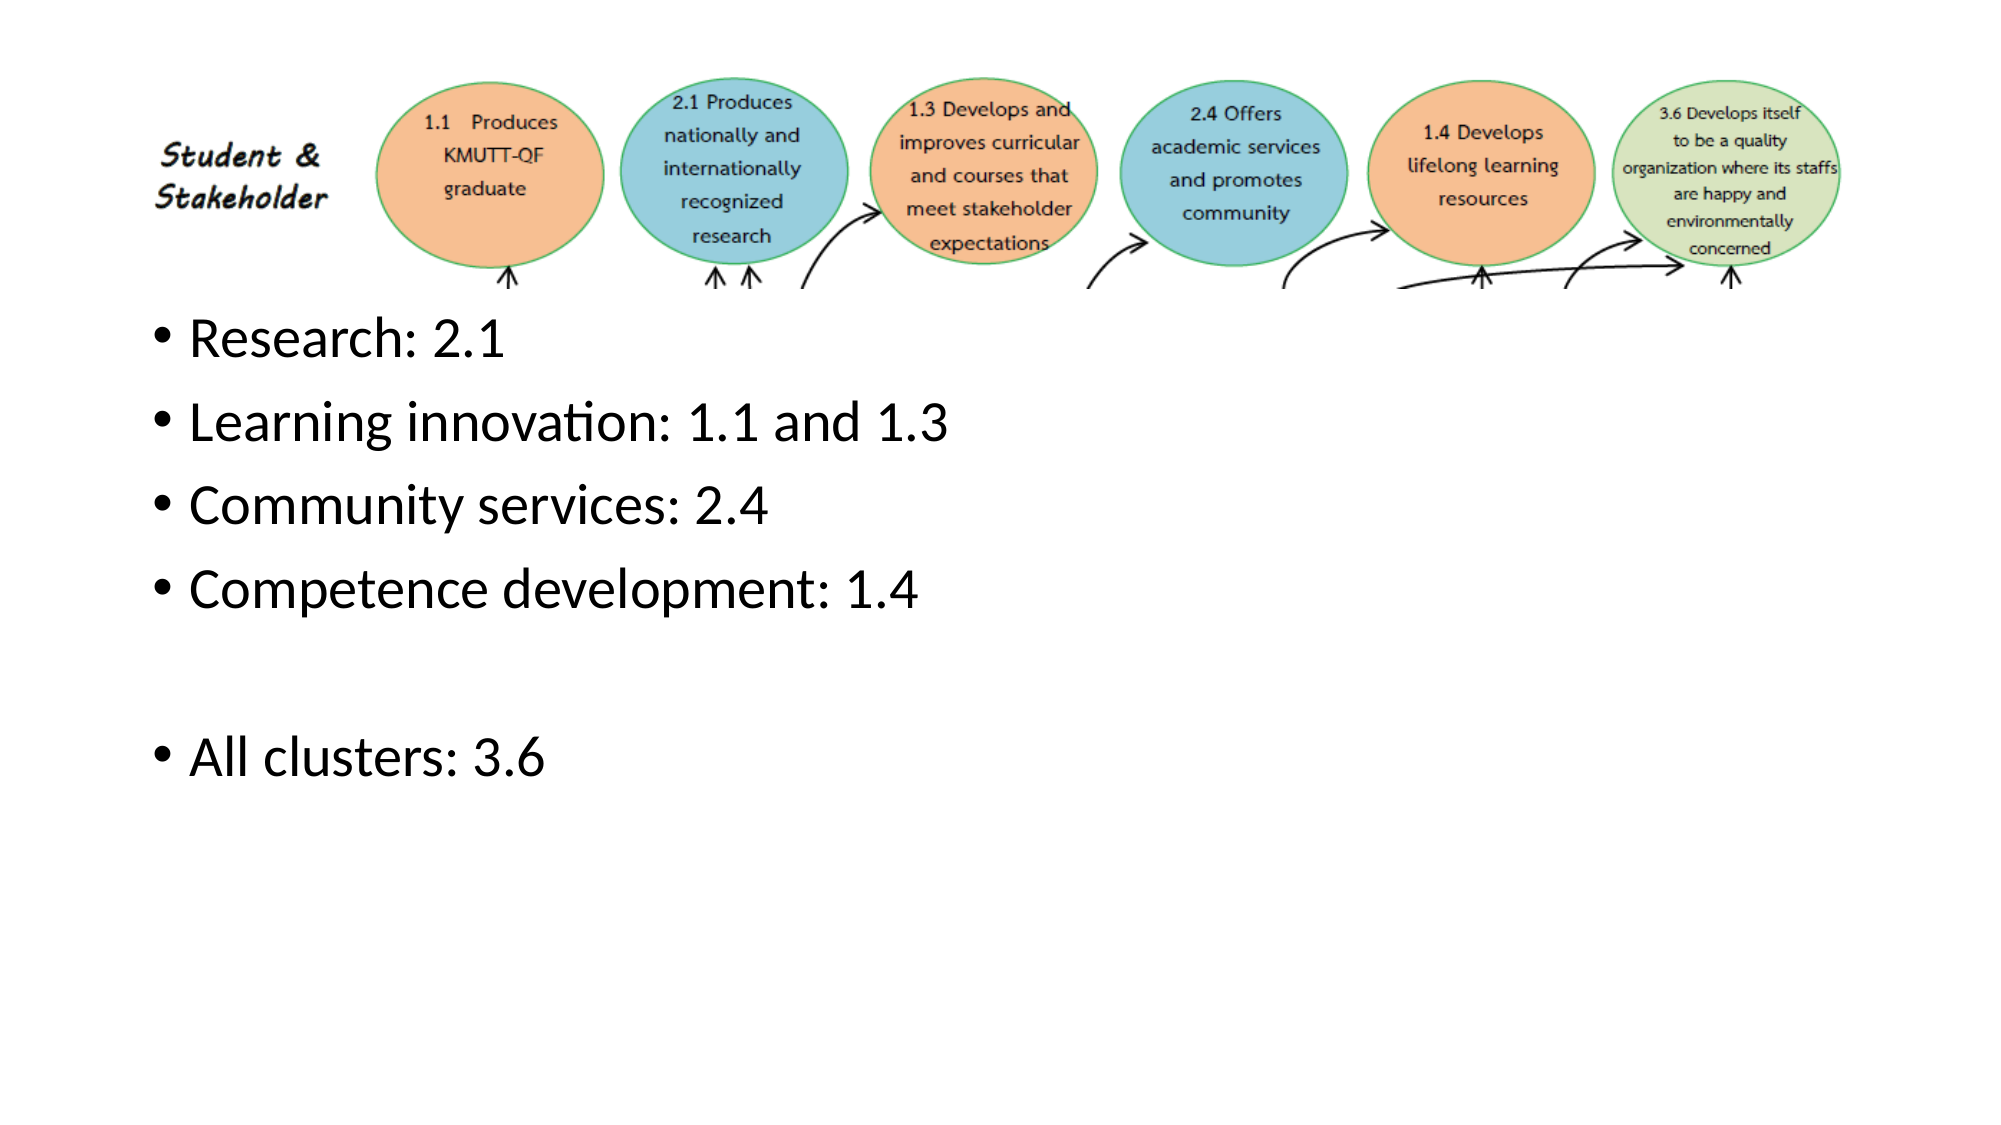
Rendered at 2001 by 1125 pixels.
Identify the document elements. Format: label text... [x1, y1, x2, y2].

list Research: 2.1 Learning innovation: 1.1 and 1.3 Community services: 2.4 Competence development: 1.4 All clusters: 3.6 [137, 299, 1863, 1014]
picture [137, 76, 1863, 289]
